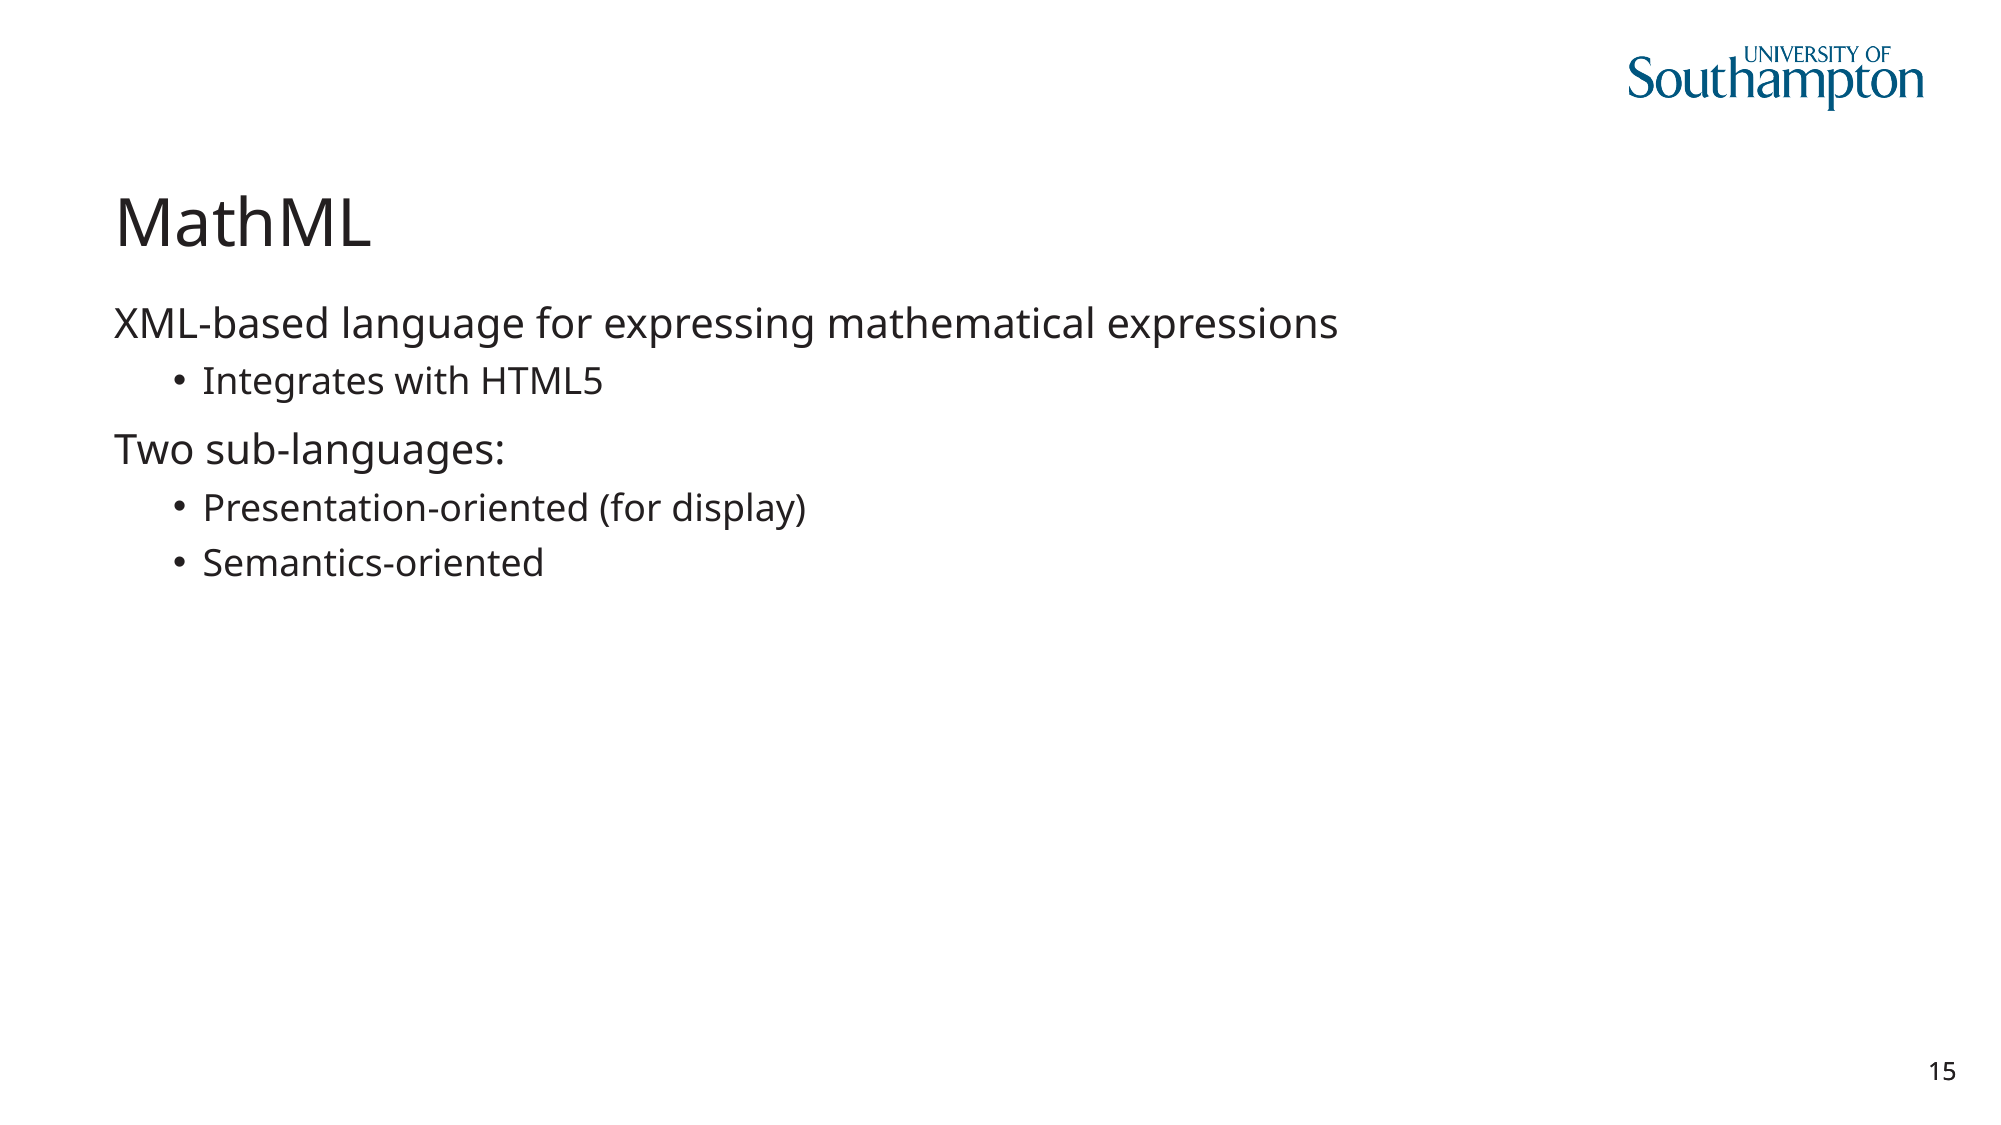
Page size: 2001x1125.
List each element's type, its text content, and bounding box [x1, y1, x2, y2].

title MathML [102, 113, 1898, 268]
slide_number 15 [1897, 1046, 1969, 1094]
picture [1629, 71, 1648, 95]
picture [1629, 46, 1924, 111]
list XML-based language for expressing mathematical expressions Integrates with HTML5 Two sub-languages: Presentation-oriented (for display) Semantics-oriented [102, 290, 1898, 1024]
picture [1869, 48, 1877, 60]
